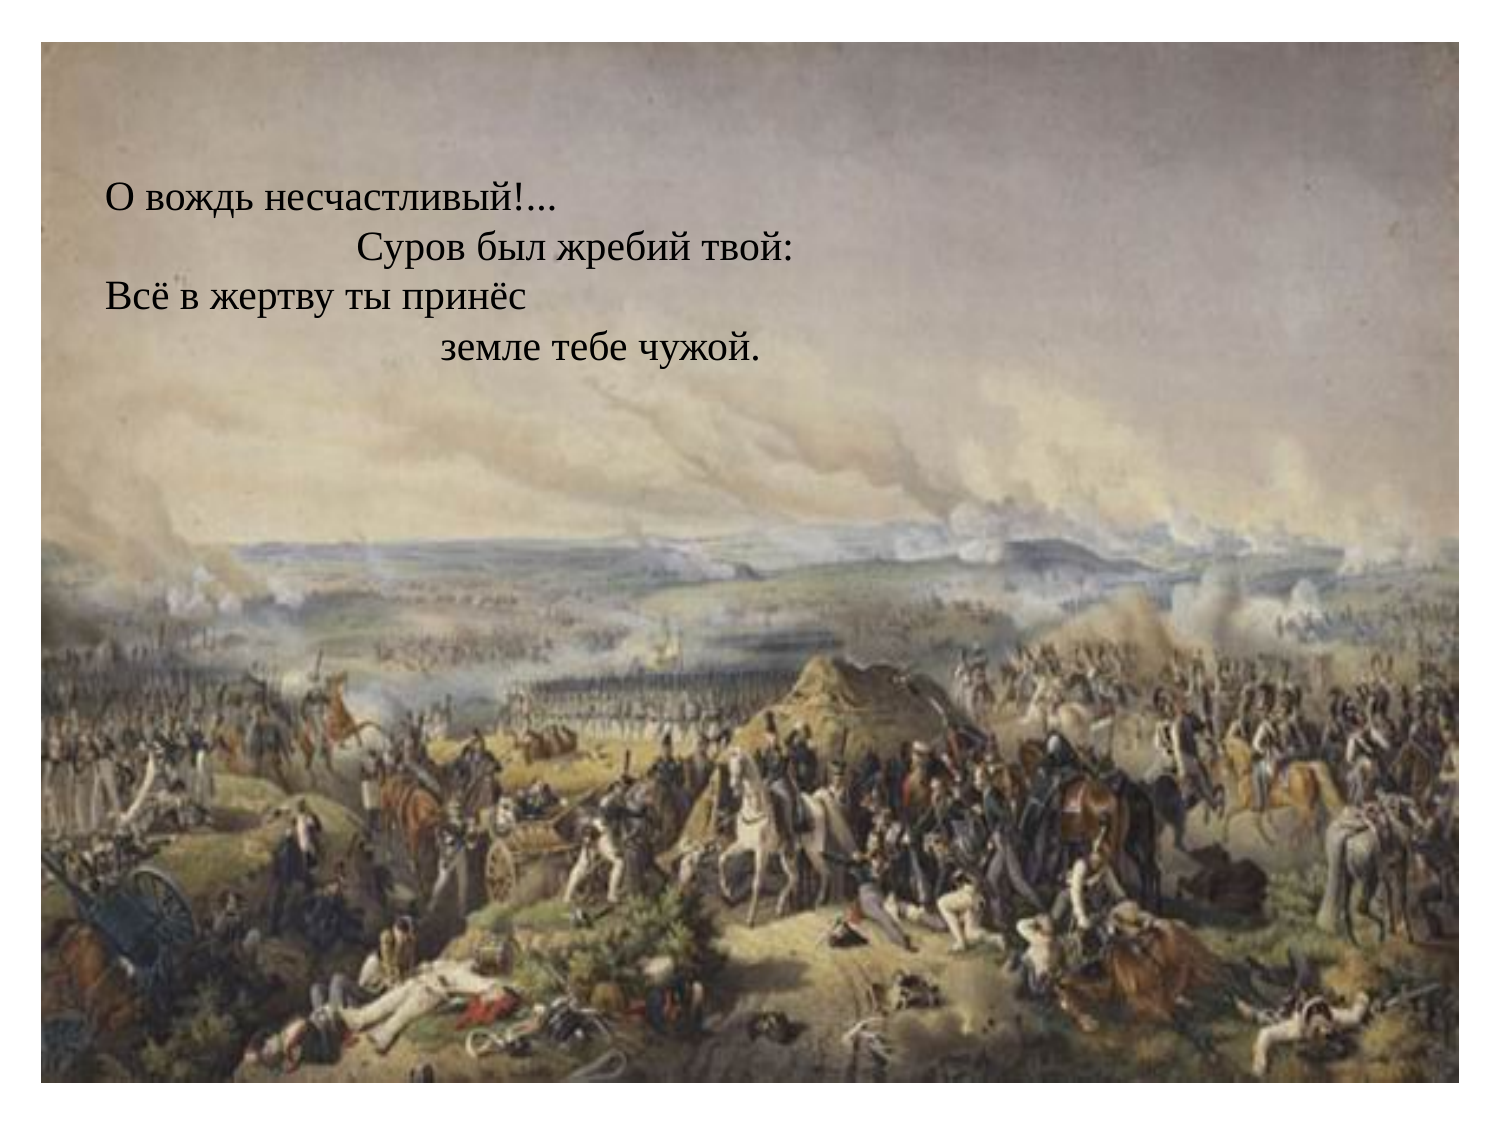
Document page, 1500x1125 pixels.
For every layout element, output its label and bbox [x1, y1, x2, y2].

picture [40, 42, 1459, 1083]
